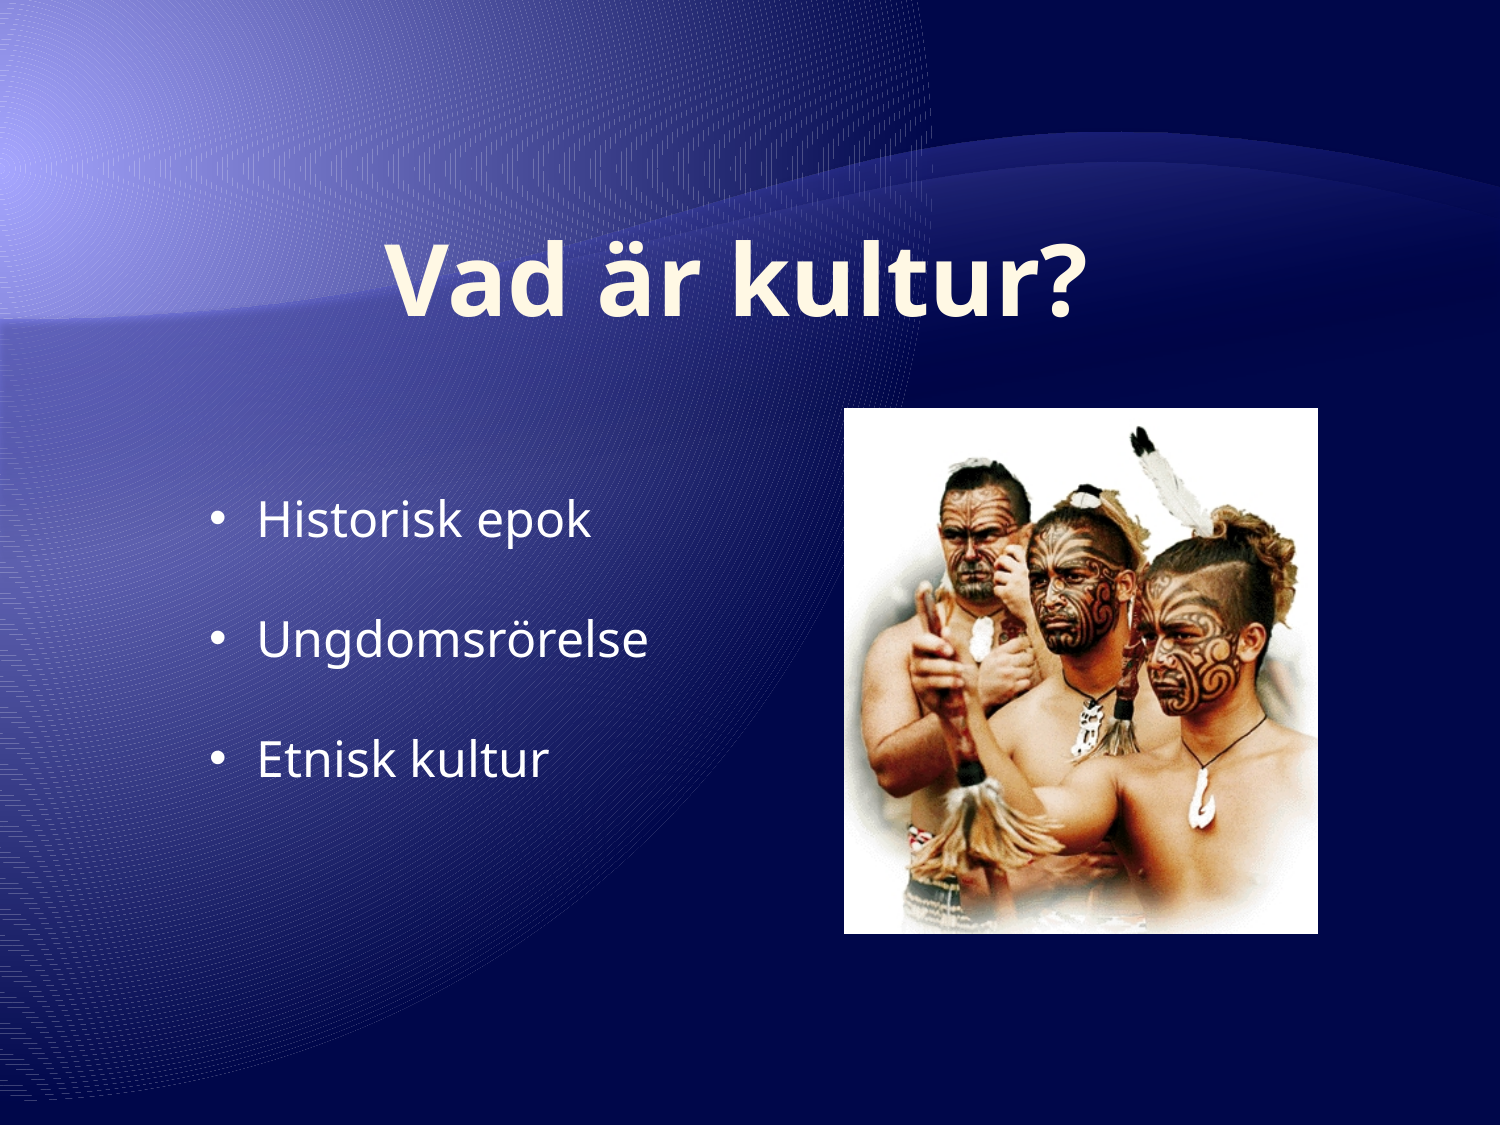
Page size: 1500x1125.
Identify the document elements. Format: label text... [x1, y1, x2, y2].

title Vad är kultur? [75, 149, 1425, 338]
picture [844, 408, 1319, 934]
text_box Historisk epok Ungdomsrörelse Etnisk kultur [194, 479, 837, 795]
